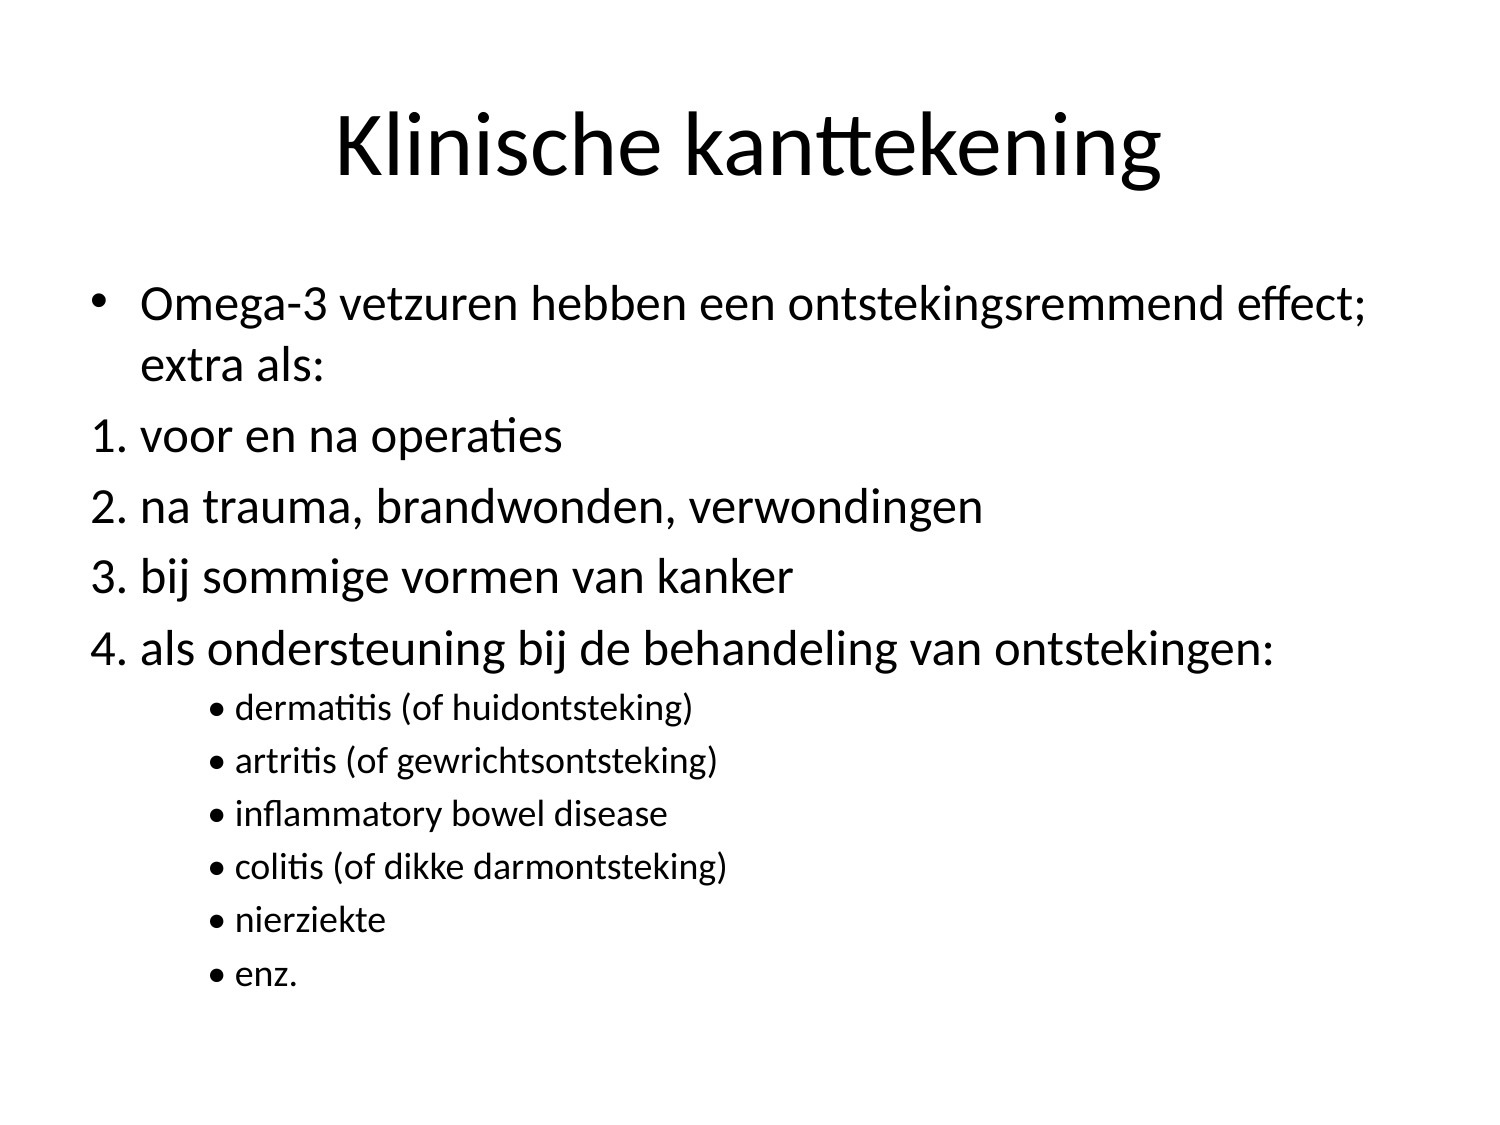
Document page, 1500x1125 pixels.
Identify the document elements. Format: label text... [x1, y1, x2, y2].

list Omega-3 vetzuren hebben een ontstekingsremmend effect; extra als: 1. voor en na operaties 2. na trauma, brandwonden, verwondingen 3. bij sommige vormen van kanker 4. als ondersteuning bij de behandeling van ontstekingen: • dermatitis (of huidontsteking) • artritis (of gewrichtsontsteking) • inflammatory bowel disease • colitis (of dikke darmontsteking) • nierziekte • enz. [75, 262, 1425, 1005]
title Klinische kanttekening [75, 45, 1425, 233]
